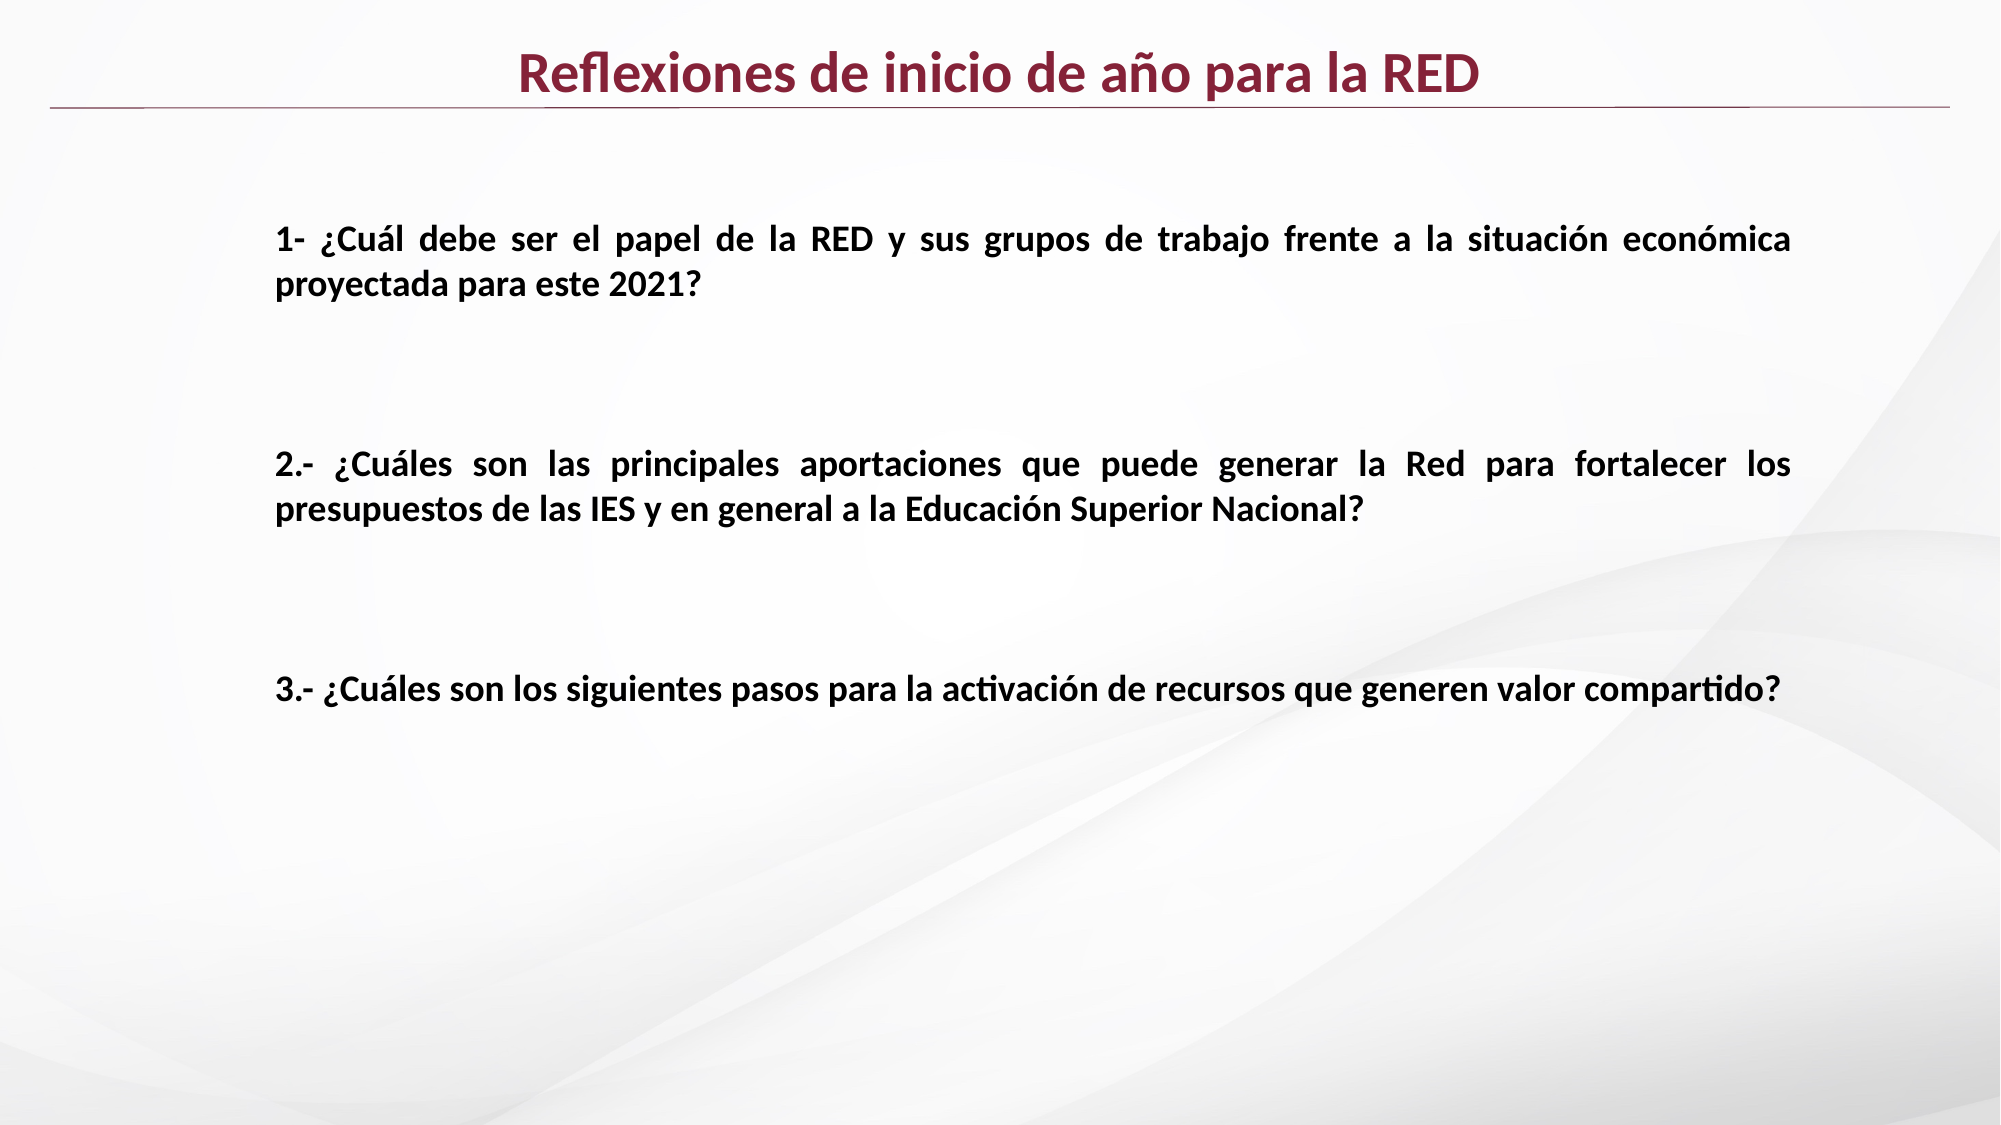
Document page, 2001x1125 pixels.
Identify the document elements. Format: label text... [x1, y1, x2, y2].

picture [0, 0, 2001, 1125]
text_box Reflexiones de inicio de año para la RED [90, 26, 1909, 105]
text_box 1- ¿Cuál debe ser el papel de la RED y sus grupos de trabajo frente a la situación económica proyectada para este 2021? 2.- ¿Cuáles son las principales aportaciones que puede generar la Red para fortalecer los presupuestos de las IES y en general a la Educación Superior Nacional? 3.- ¿Cuáles son los siguientes pasos para la activación de recursos que generen valor compartido? [259, 206, 1809, 852]
